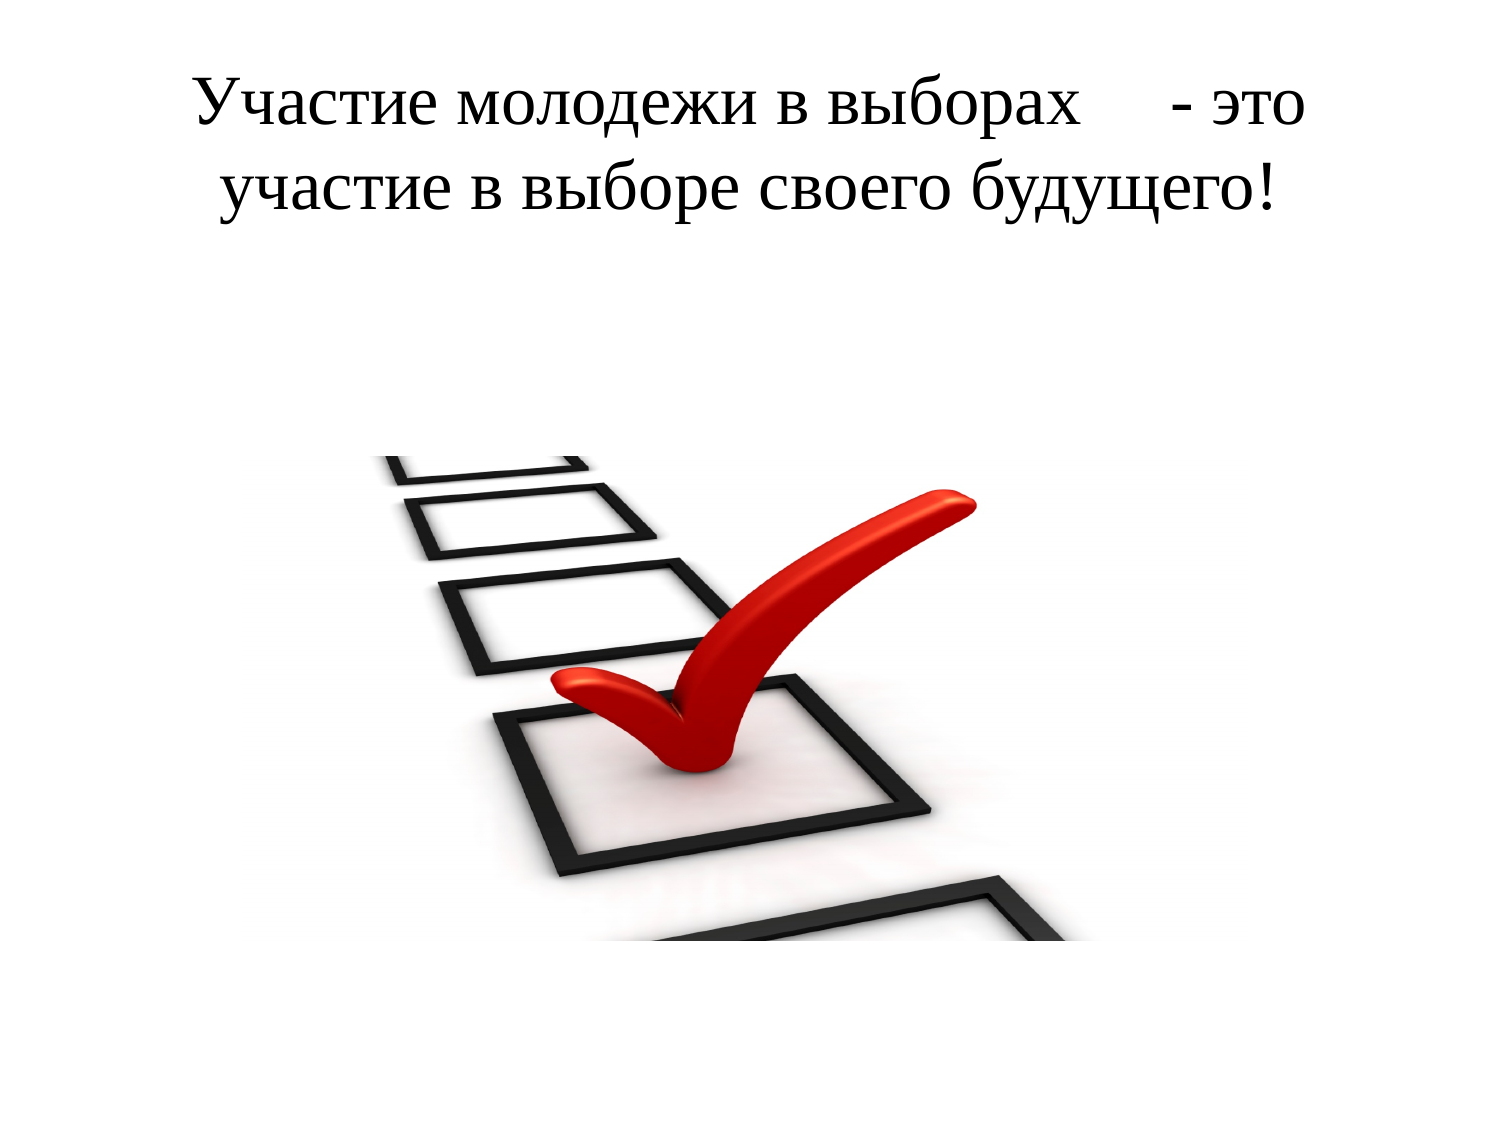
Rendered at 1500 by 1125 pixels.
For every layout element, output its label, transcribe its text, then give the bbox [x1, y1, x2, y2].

picture [241, 455, 1250, 941]
title Участие молодежи в выборах - это участие в выборе своего будущего! [75, 45, 1425, 233]
